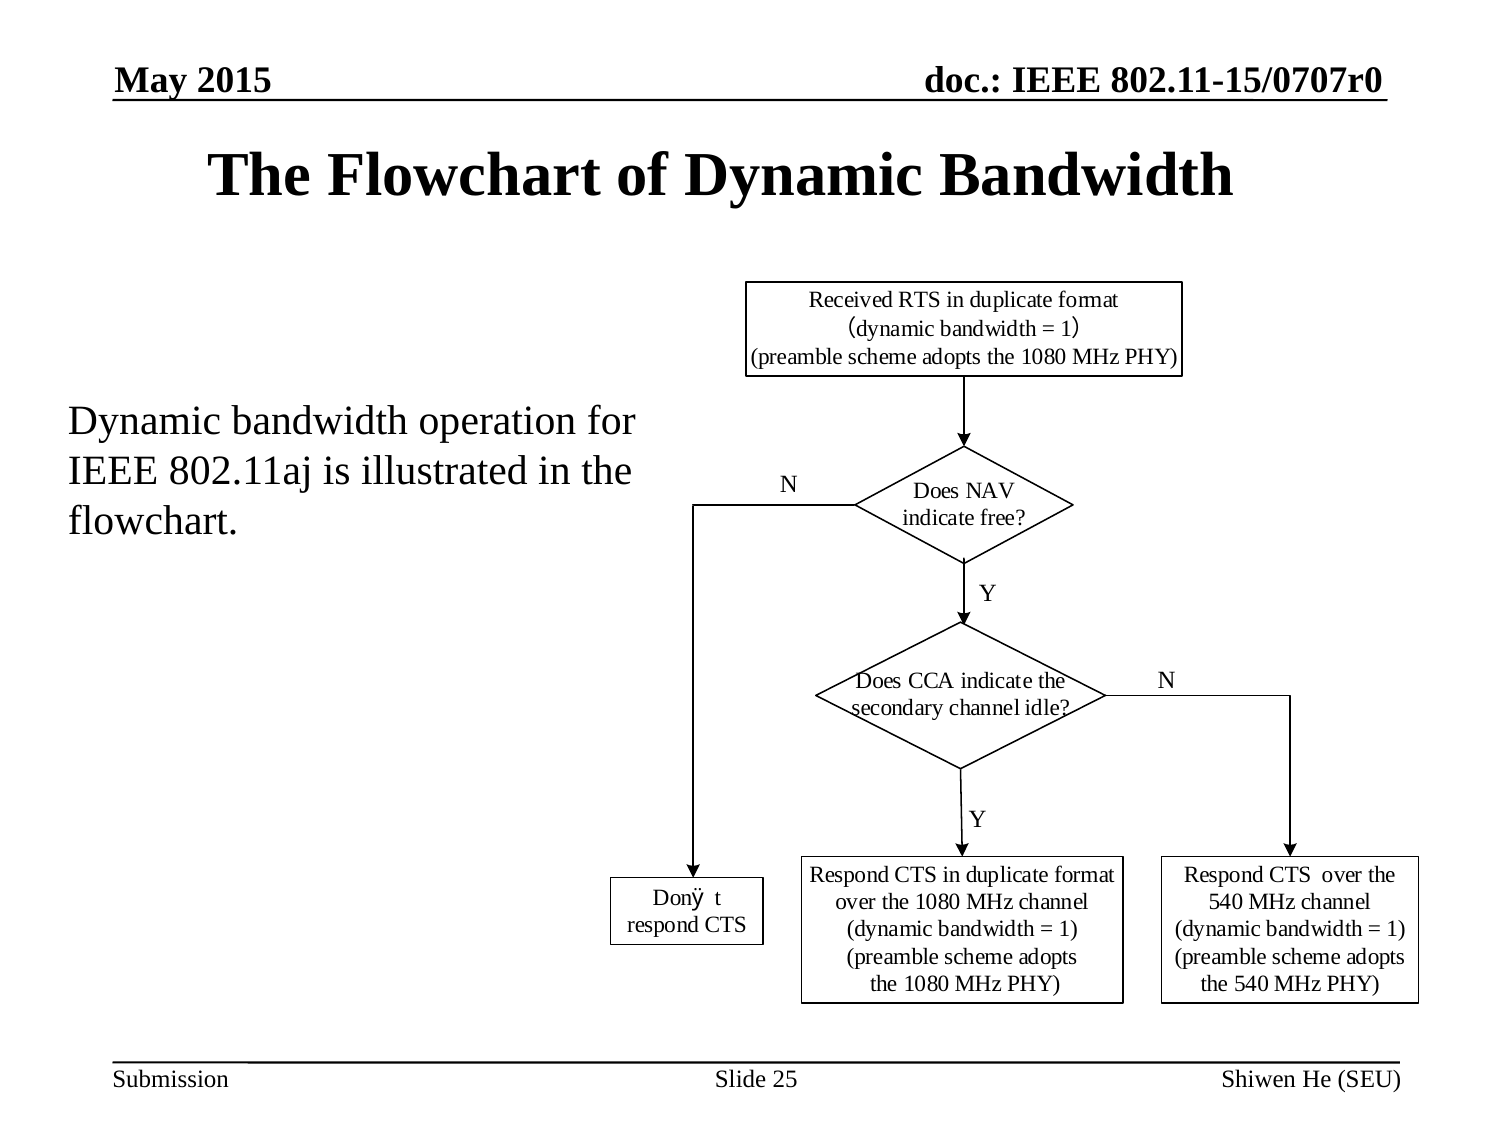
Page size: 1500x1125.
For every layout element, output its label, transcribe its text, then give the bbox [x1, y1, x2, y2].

text_box The Flowchart of Dynamic Bandwidth [29, 101, 1414, 240]
slide_number Slide 25 [712, 1061, 800, 1093]
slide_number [114, 54, 274, 101]
footer Shiwen He (SEU) [1123, 1061, 1402, 1093]
picture [607, 278, 1424, 1009]
text_box Dynamic bandwidth operation for IEEE 802.11aj is illustrated in the flowchart. [53, 385, 602, 551]
